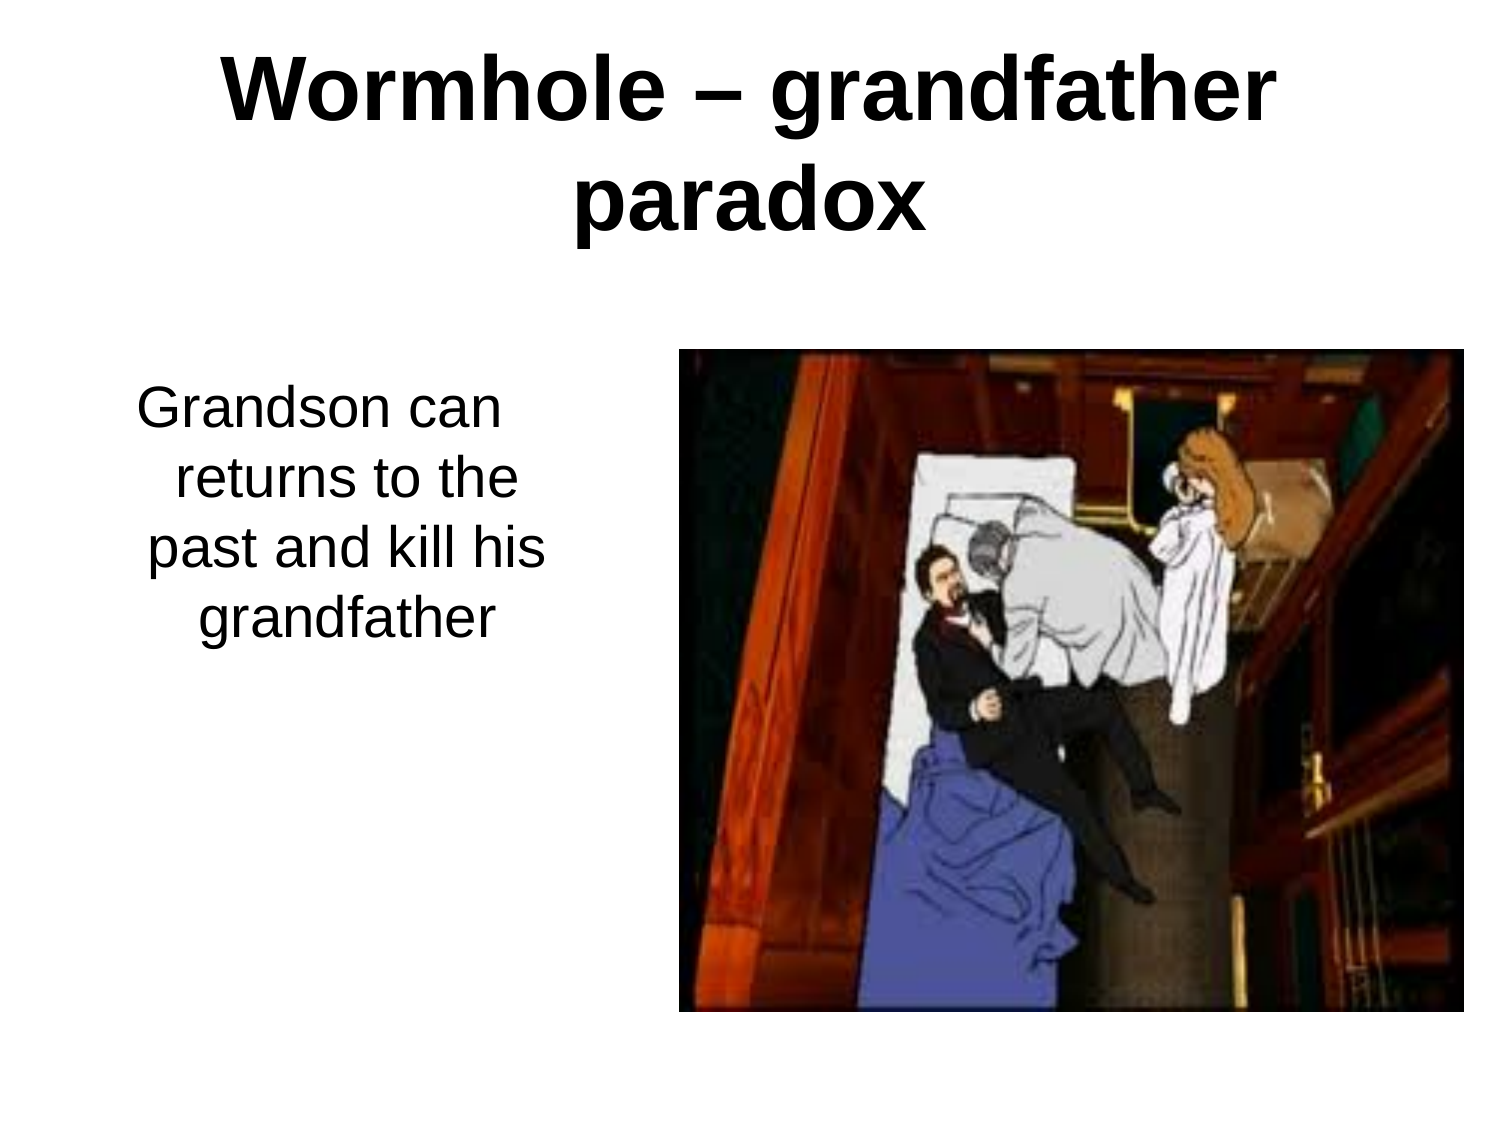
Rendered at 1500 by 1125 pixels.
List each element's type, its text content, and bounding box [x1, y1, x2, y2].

title Wormhole – grandfather paradox [74, 44, 1426, 233]
list Grandson can returns to the past and kill his grandfather [52, 361, 587, 923]
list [678, 349, 1464, 1012]
